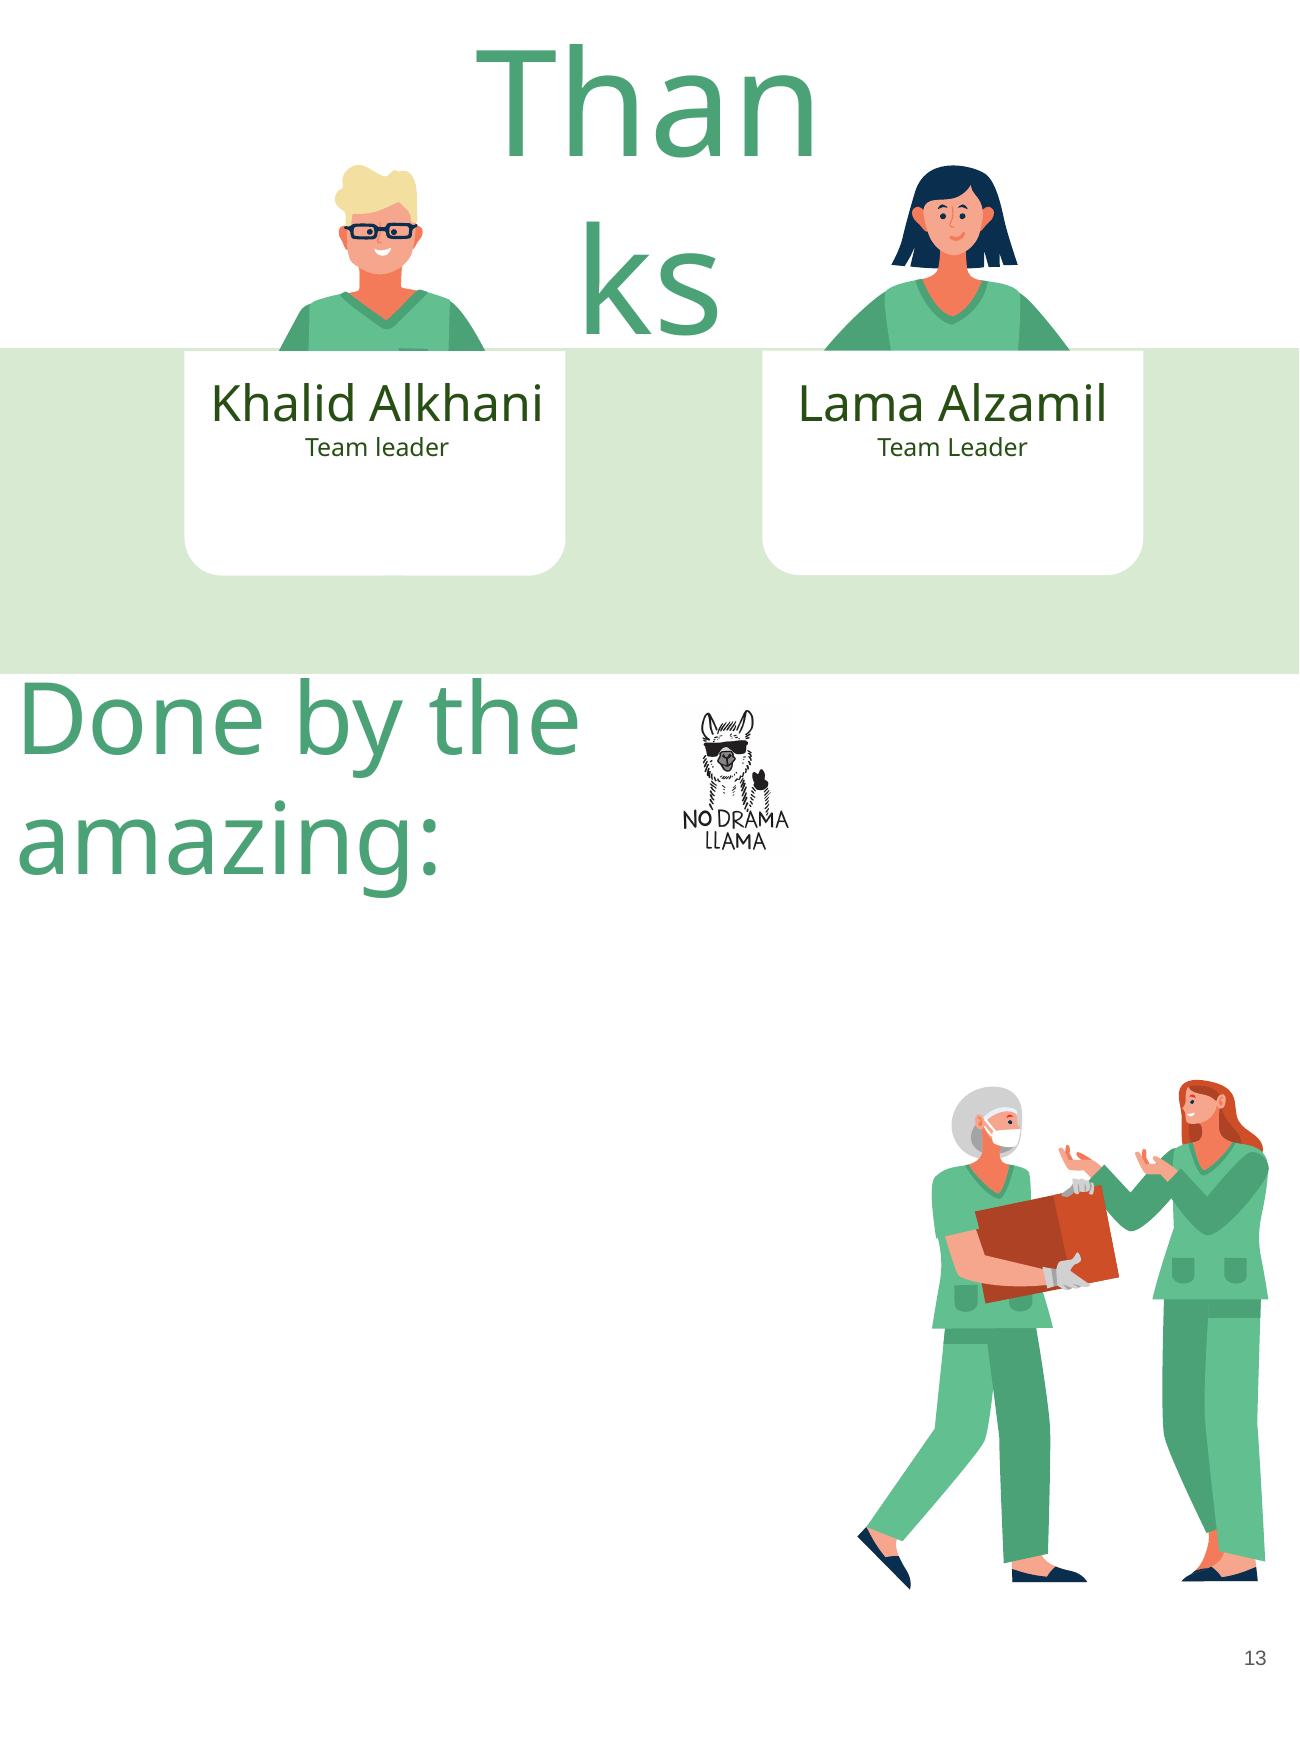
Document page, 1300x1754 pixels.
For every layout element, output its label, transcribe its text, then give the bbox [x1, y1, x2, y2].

picture [675, 705, 794, 859]
slide_number ‹#› [1203, 1589, 1282, 1724]
